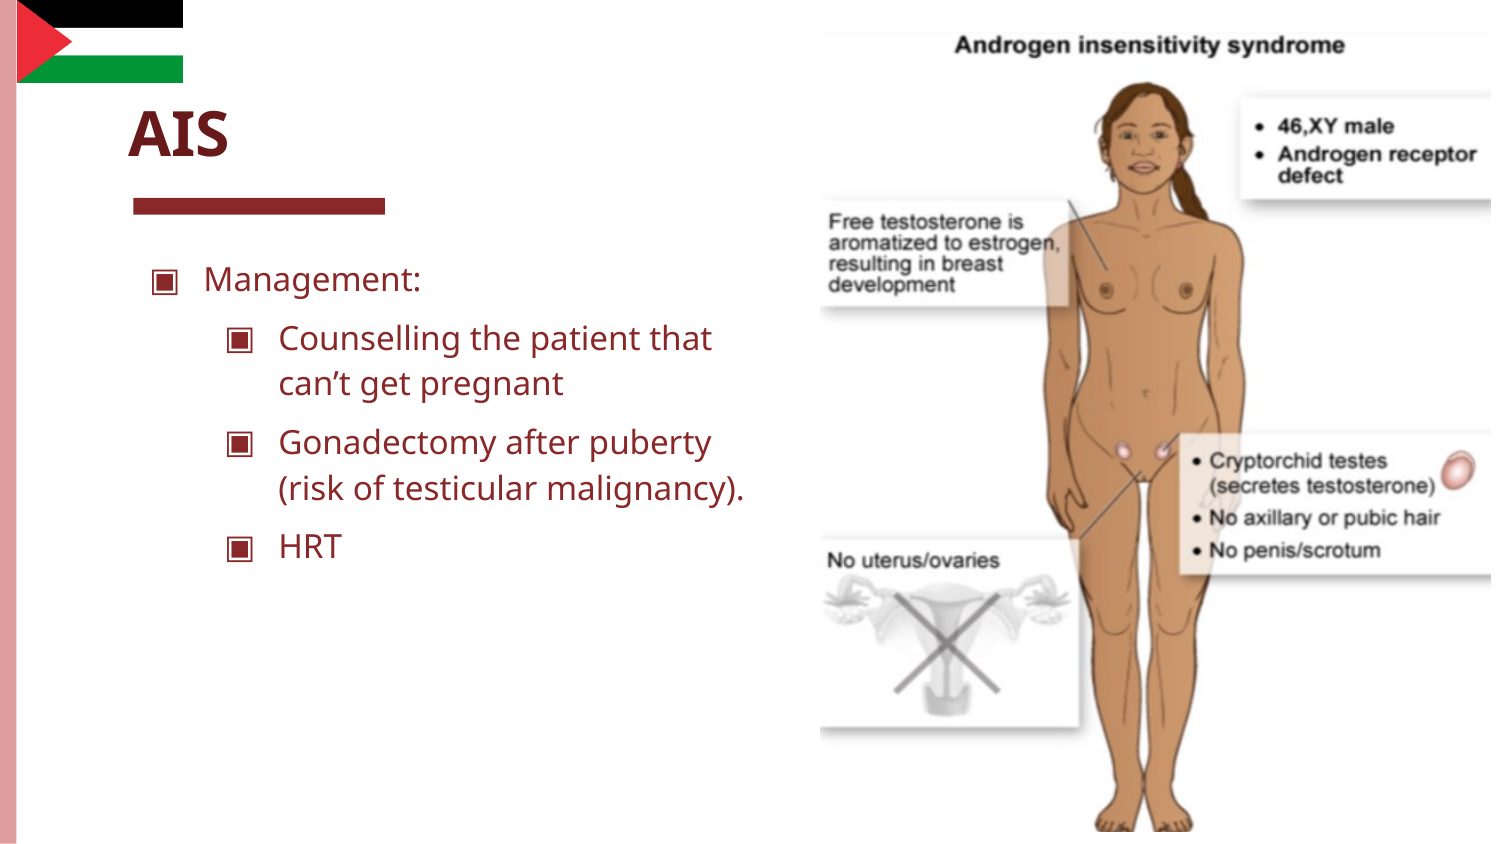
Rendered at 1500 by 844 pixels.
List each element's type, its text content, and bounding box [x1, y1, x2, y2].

list Management: Counselling the patient that can’t get pregnant Gonadectomy after puberty (risk of testicular malignancy). HRT [113, 237, 782, 634]
title AIS [113, 24, 1387, 184]
picture [17, 0, 184, 83]
picture [820, 31, 1491, 833]
